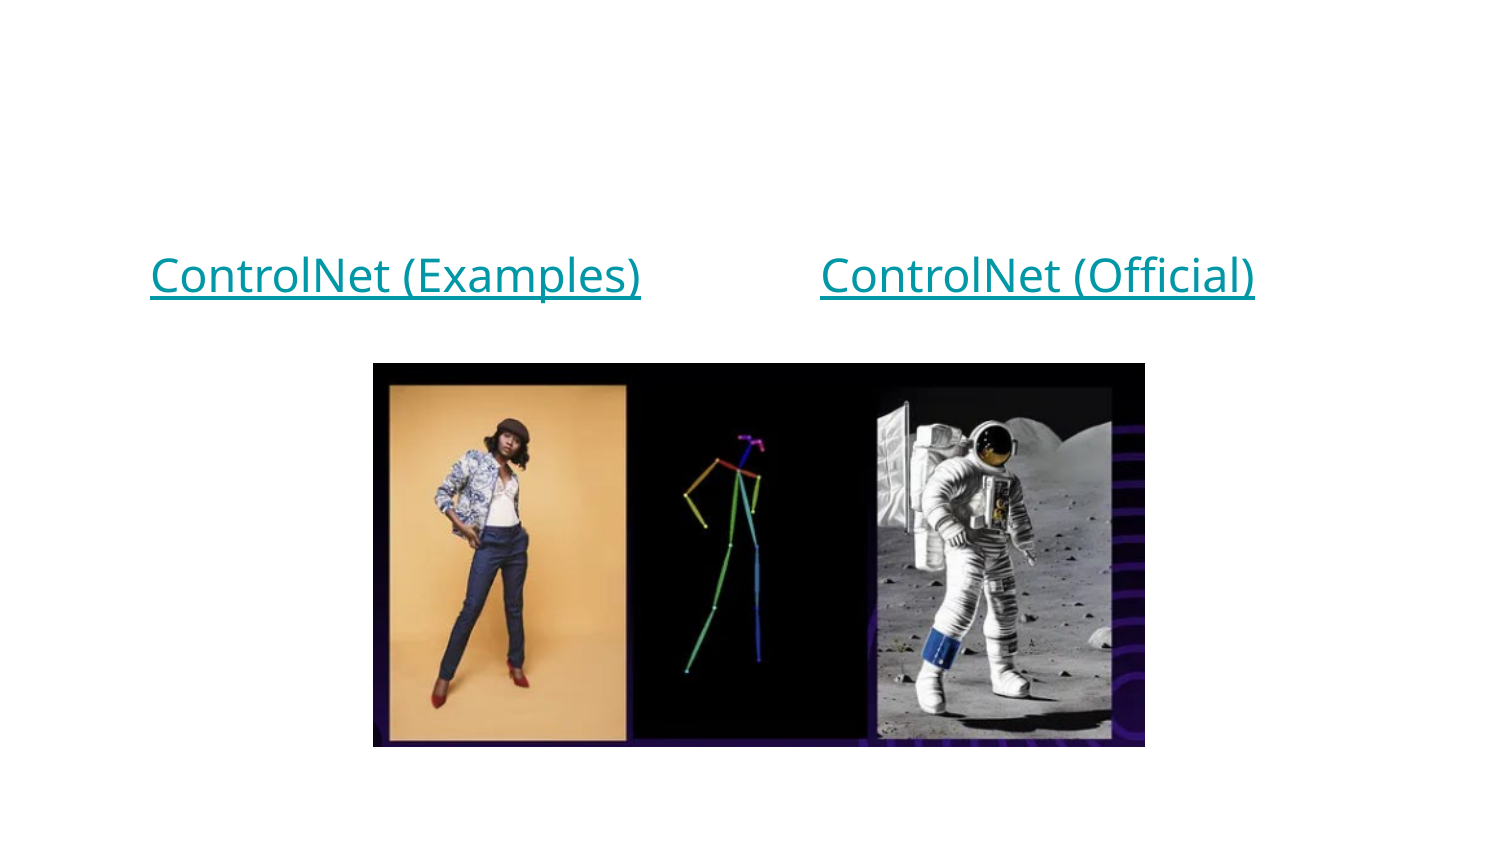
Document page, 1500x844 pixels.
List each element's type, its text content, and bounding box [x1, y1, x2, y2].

title ControlNet (Official) [805, 231, 1500, 326]
title ControlNet (Examples) [135, 231, 805, 326]
picture [373, 363, 1145, 747]
